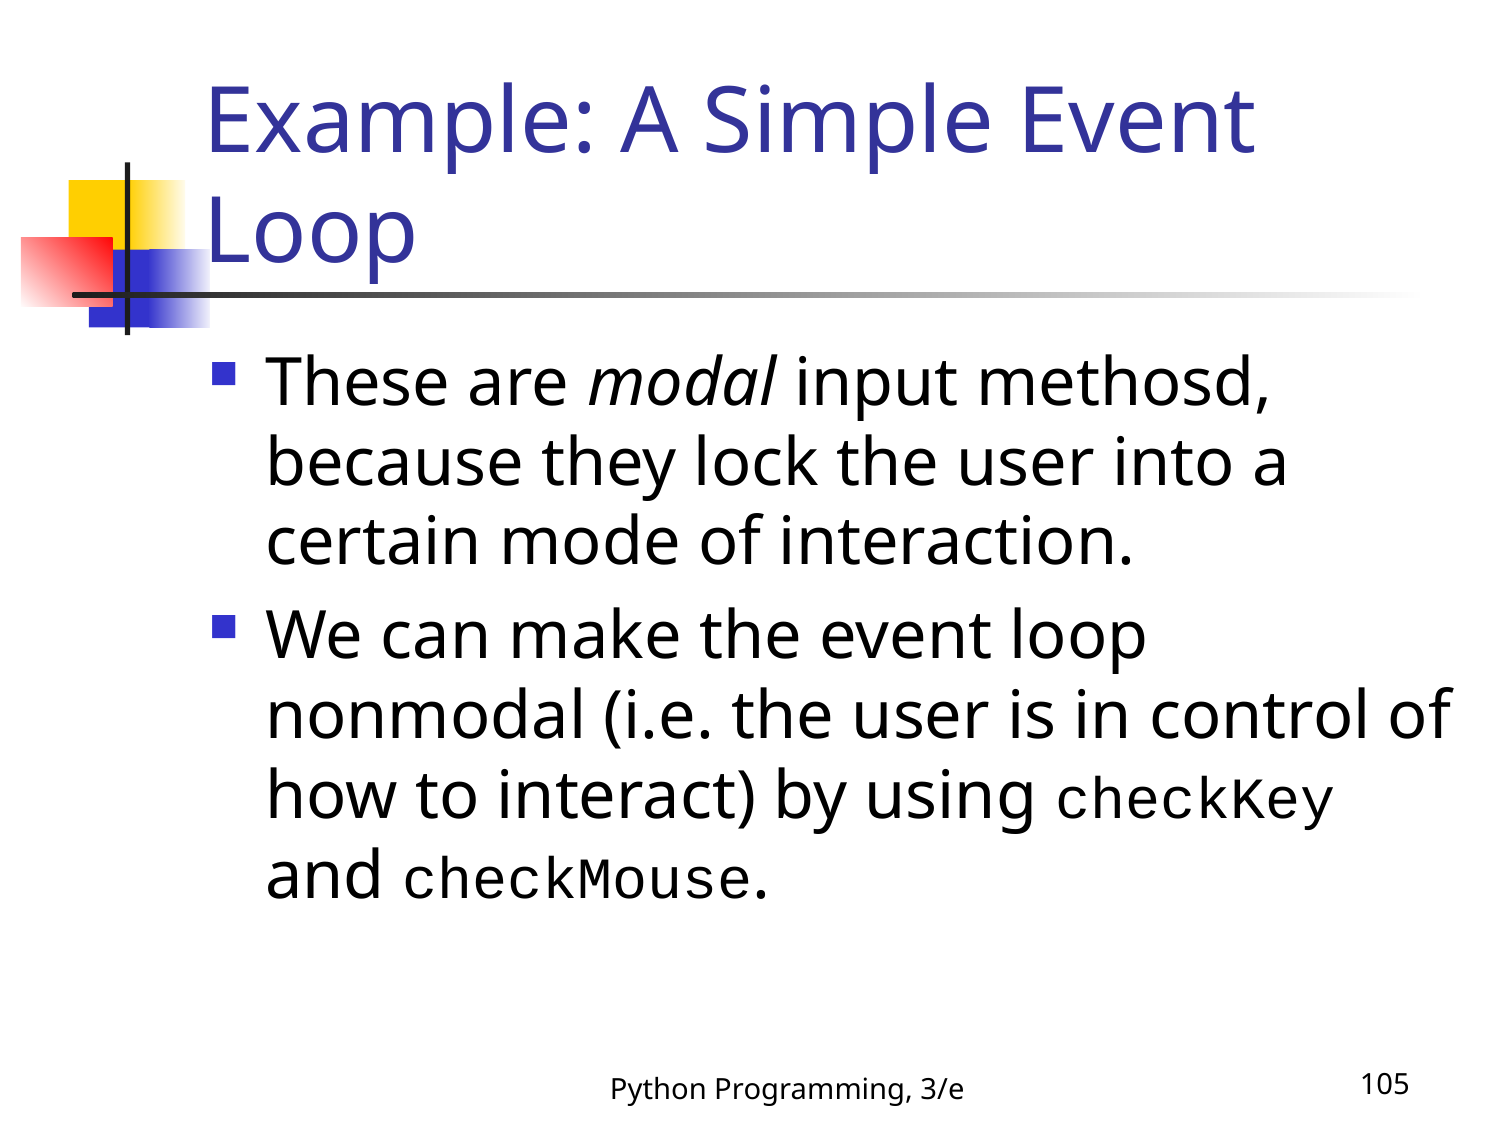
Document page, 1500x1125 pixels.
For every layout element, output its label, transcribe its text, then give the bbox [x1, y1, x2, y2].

title Example: A Simple Event Loop [188, 101, 1468, 289]
footer Python Programming, 3/e [549, 1037, 1026, 1113]
list These are modal input methosd, because they lock the user into a certain mode of interaction. We can make the event loop nonmodal (i.e. the user is in control of how to interact) by using checkKey and checkMouse. [193, 331, 1469, 1006]
slide_number 105 [1112, 1037, 1426, 1113]
